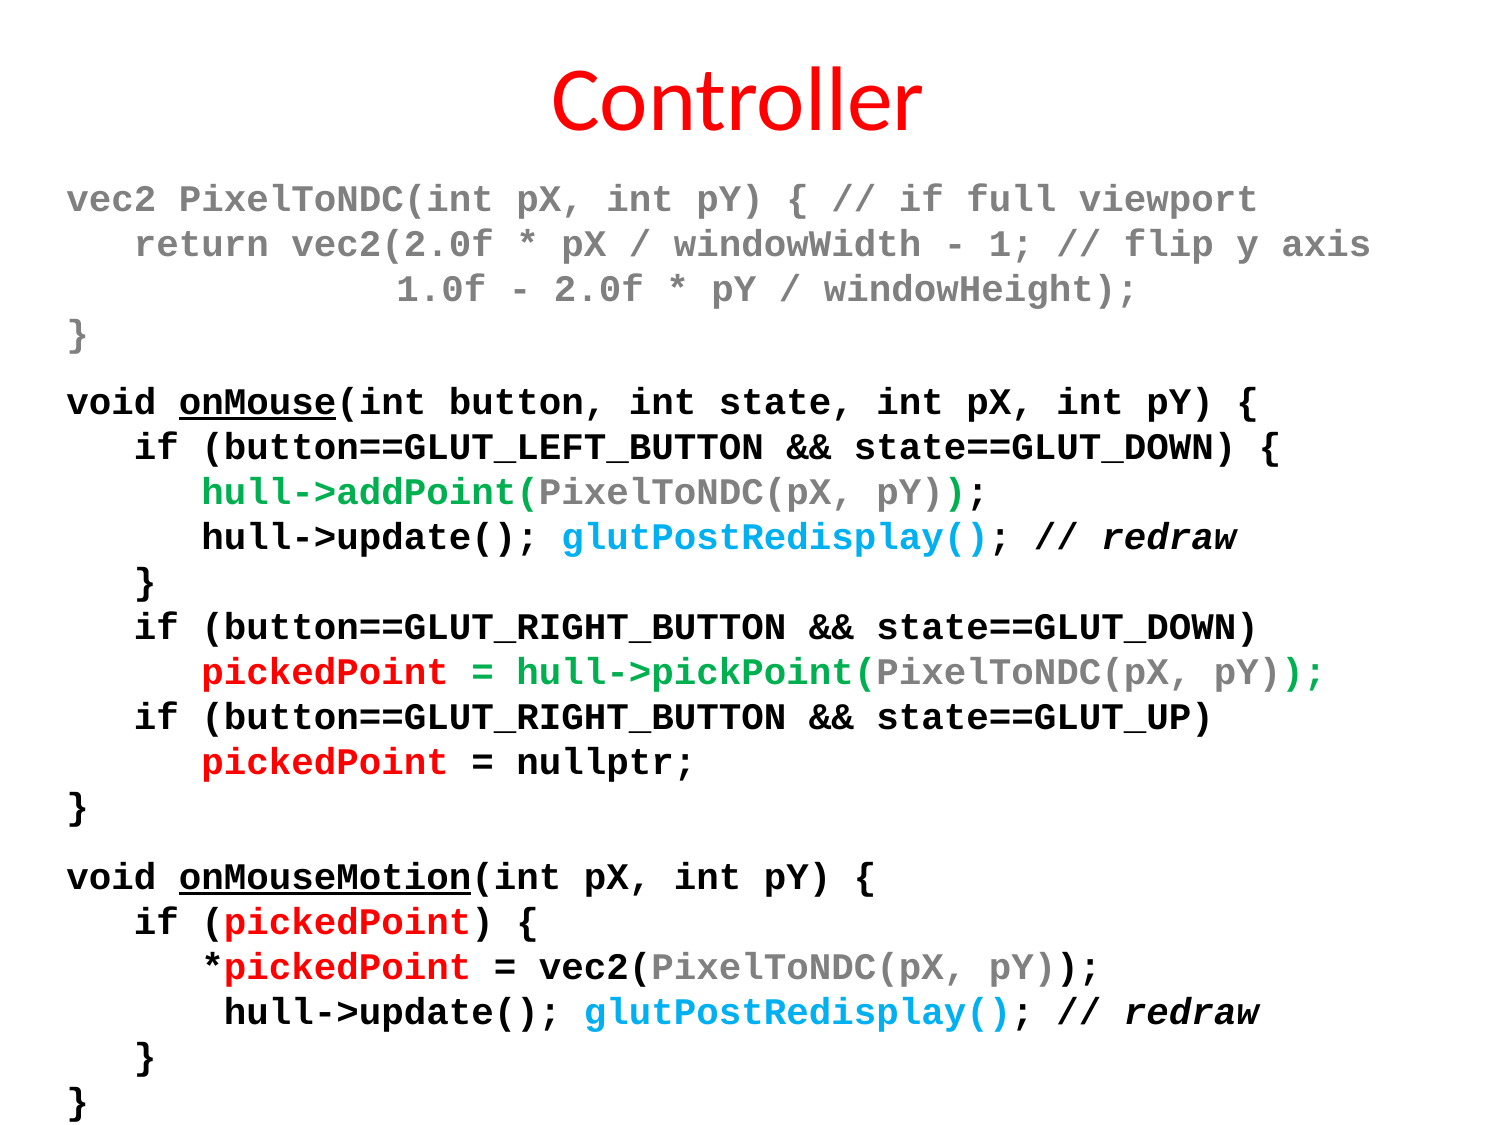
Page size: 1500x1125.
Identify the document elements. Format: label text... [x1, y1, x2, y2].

text_box vec2 PixelToNDC(int pX, int pY) { // if full viewport return vec2(2.0f * pX / windowWidth - 1; // flip y axis 1.0f - 2.0f * pY / windowHeight); } void onMouse(int button, int state, int pX, int pY) { if (button==GLUT_LEFT_BUTTON && state==GLUT_DOWN) { hull->addPoint(PixelToNDC(pX, pY)); hull->update(); glutPostRedisplay(); // redraw } if (button==GLUT_RIGHT_BUTTON && state==GLUT_DOWN) pickedPoint = hull->pickPoint(PixelToNDC(pX, pY)); if (button==GLUT_RIGHT_BUTTON && state==GLUT_UP) pickedPoint = nullptr; } void onMouseMotion(int pX, int pY) { if (pickedPoint) { *pickedPoint = vec2(PixelToNDC(pX, pY)); hull->update(); glutPostRedisplay(); // redraw } } [51, 166, 1500, 1125]
title Controller [0, 0, 1477, 188]
